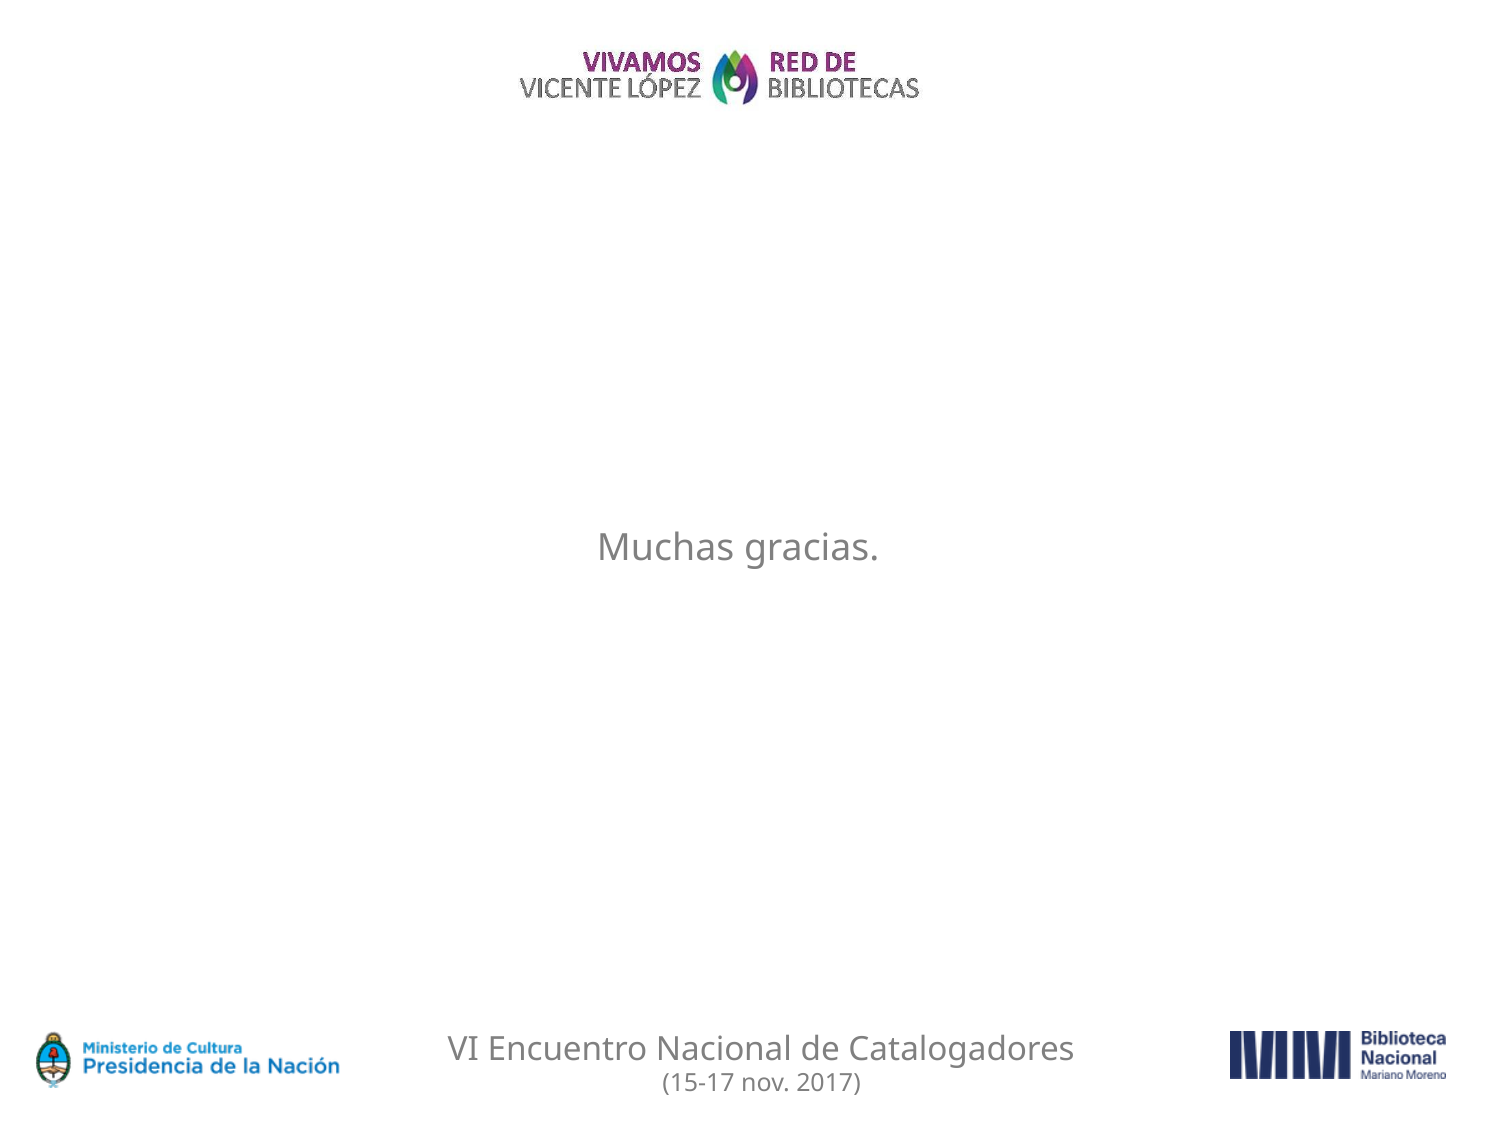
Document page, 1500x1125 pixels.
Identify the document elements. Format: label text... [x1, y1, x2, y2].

picture [34, 1030, 341, 1088]
text_box Muchas gracias. [492, 515, 985, 621]
text_box VI Encuentro Nacional de Catalogadores (15-17 nov. 2017) [410, 1019, 1114, 1105]
picture [386, 23, 1043, 133]
picture [1230, 1030, 1447, 1079]
